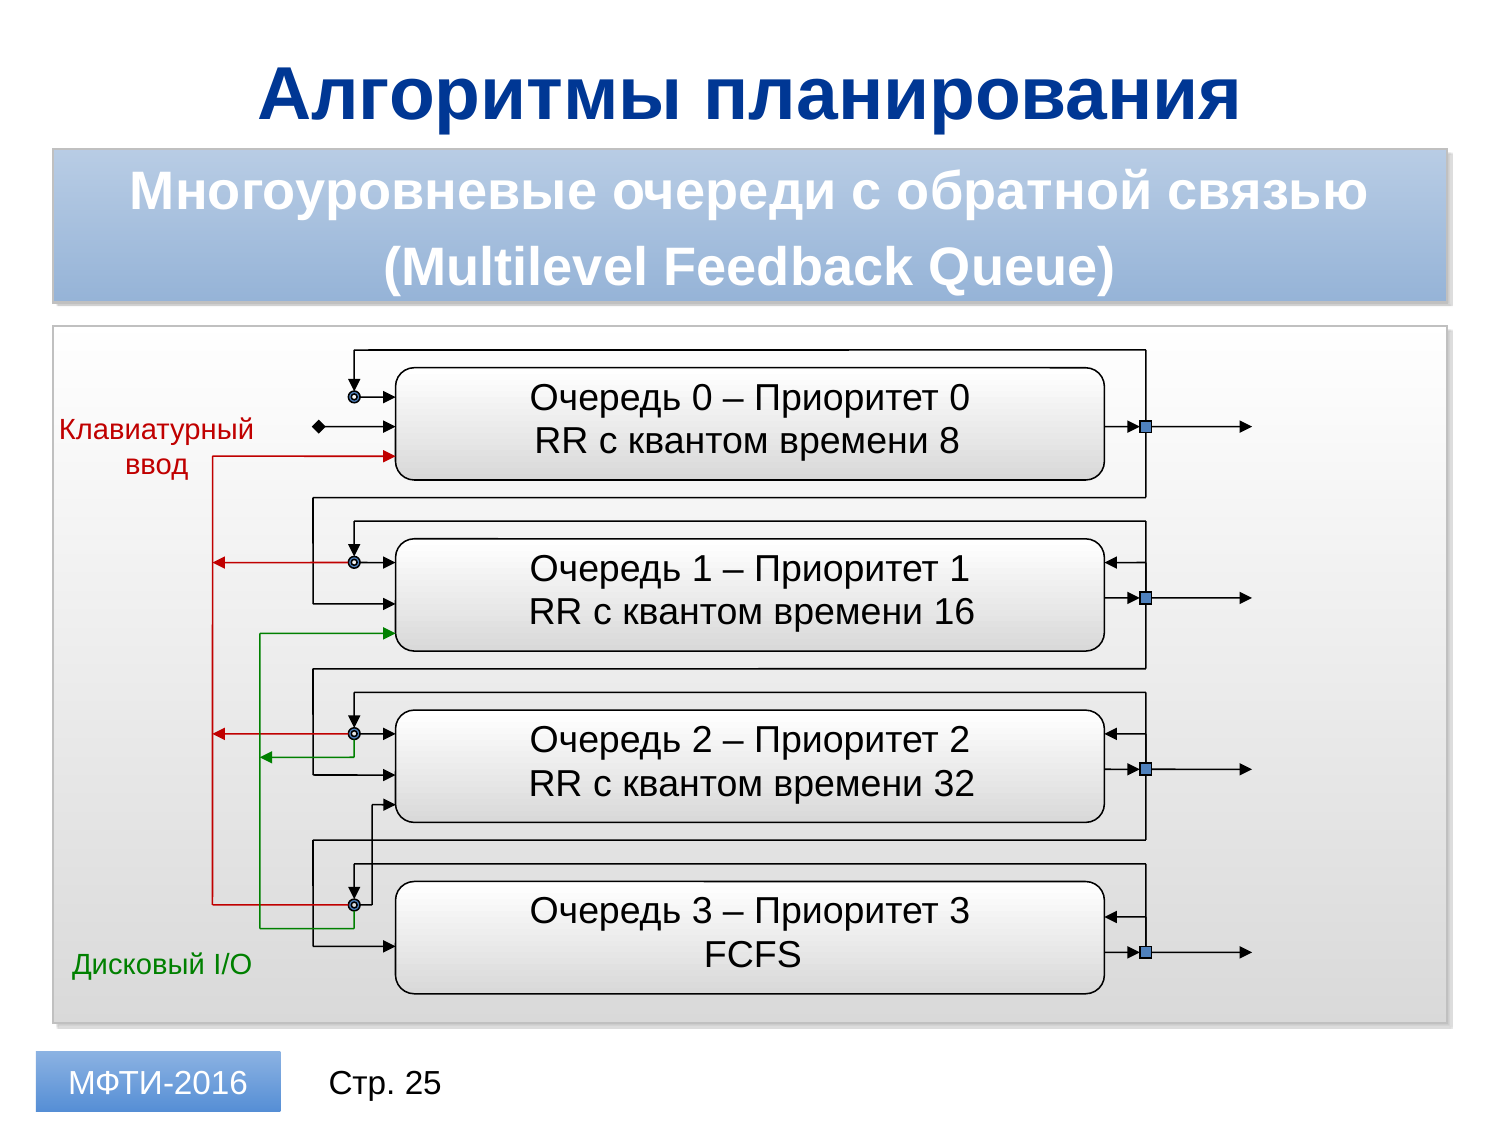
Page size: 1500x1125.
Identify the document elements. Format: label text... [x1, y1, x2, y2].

text_box [348, 692, 361, 728]
text_box [348, 391, 360, 403]
text_box [324, 420, 396, 433]
slide_number Стр. 25 [303, 1051, 467, 1112]
text_box [312, 768, 396, 782]
text_box Очередь 2 – Приоритет 2 [395, 710, 1105, 823]
text_box [1139, 763, 1152, 775]
text_box [259, 751, 355, 764]
text_box [1104, 910, 1146, 924]
text_box Очередь 0 – Приоритет 0 [395, 367, 1105, 480]
text_box [360, 390, 396, 404]
text_box [1104, 556, 1146, 569]
text_box [1139, 946, 1152, 959]
text_box Очередь 3 – Приоритет 3 [395, 881, 1105, 994]
text_box [348, 556, 360, 569]
title Алгоритмы планирования [52, 38, 1448, 141]
text_box [296, 450, 396, 463]
text_box [1151, 591, 1253, 605]
text_box Многоуровневые очереди с обратной связью (Multilevel Feedback Queue) [53, 148, 1447, 303]
text_box [1104, 591, 1140, 605]
text_box [360, 556, 396, 569]
text_box [212, 556, 349, 569]
text_box [1151, 946, 1253, 959]
text_box [53, 326, 1447, 1024]
text_box [372, 798, 396, 811]
text_box [1104, 763, 1140, 776]
text_box [1139, 592, 1152, 604]
text_box [312, 940, 396, 953]
text_box [360, 727, 396, 741]
text_box Очередь 1 – Приоритет 1 [395, 538, 1105, 652]
text_box [259, 627, 396, 640]
text_box [312, 420, 325, 433]
text_box RR с квантом времени 8 [519, 408, 998, 469]
text_box [348, 521, 361, 557]
text_box [1151, 420, 1253, 433]
text_box Клавиатурный ввод [17, 403, 296, 488]
text_box [312, 597, 396, 611]
text_box [348, 863, 361, 900]
text_box [348, 349, 361, 392]
text_box [348, 727, 360, 740]
text_box [1104, 946, 1140, 959]
text_box [212, 727, 259, 741]
text_box [1104, 727, 1146, 741]
text_box [1151, 763, 1253, 776]
text_box [348, 899, 361, 911]
text_box [1104, 420, 1140, 433]
text_box Дисковый I/O [23, 938, 302, 988]
text_box RR с квантом времени 32 [513, 751, 993, 812]
footer МФТИ-2016 [35, 1051, 281, 1112]
text_box [1139, 420, 1152, 433]
text_box FCFS [513, 922, 993, 983]
text_box RR с квантом времени 16 [513, 580, 993, 640]
